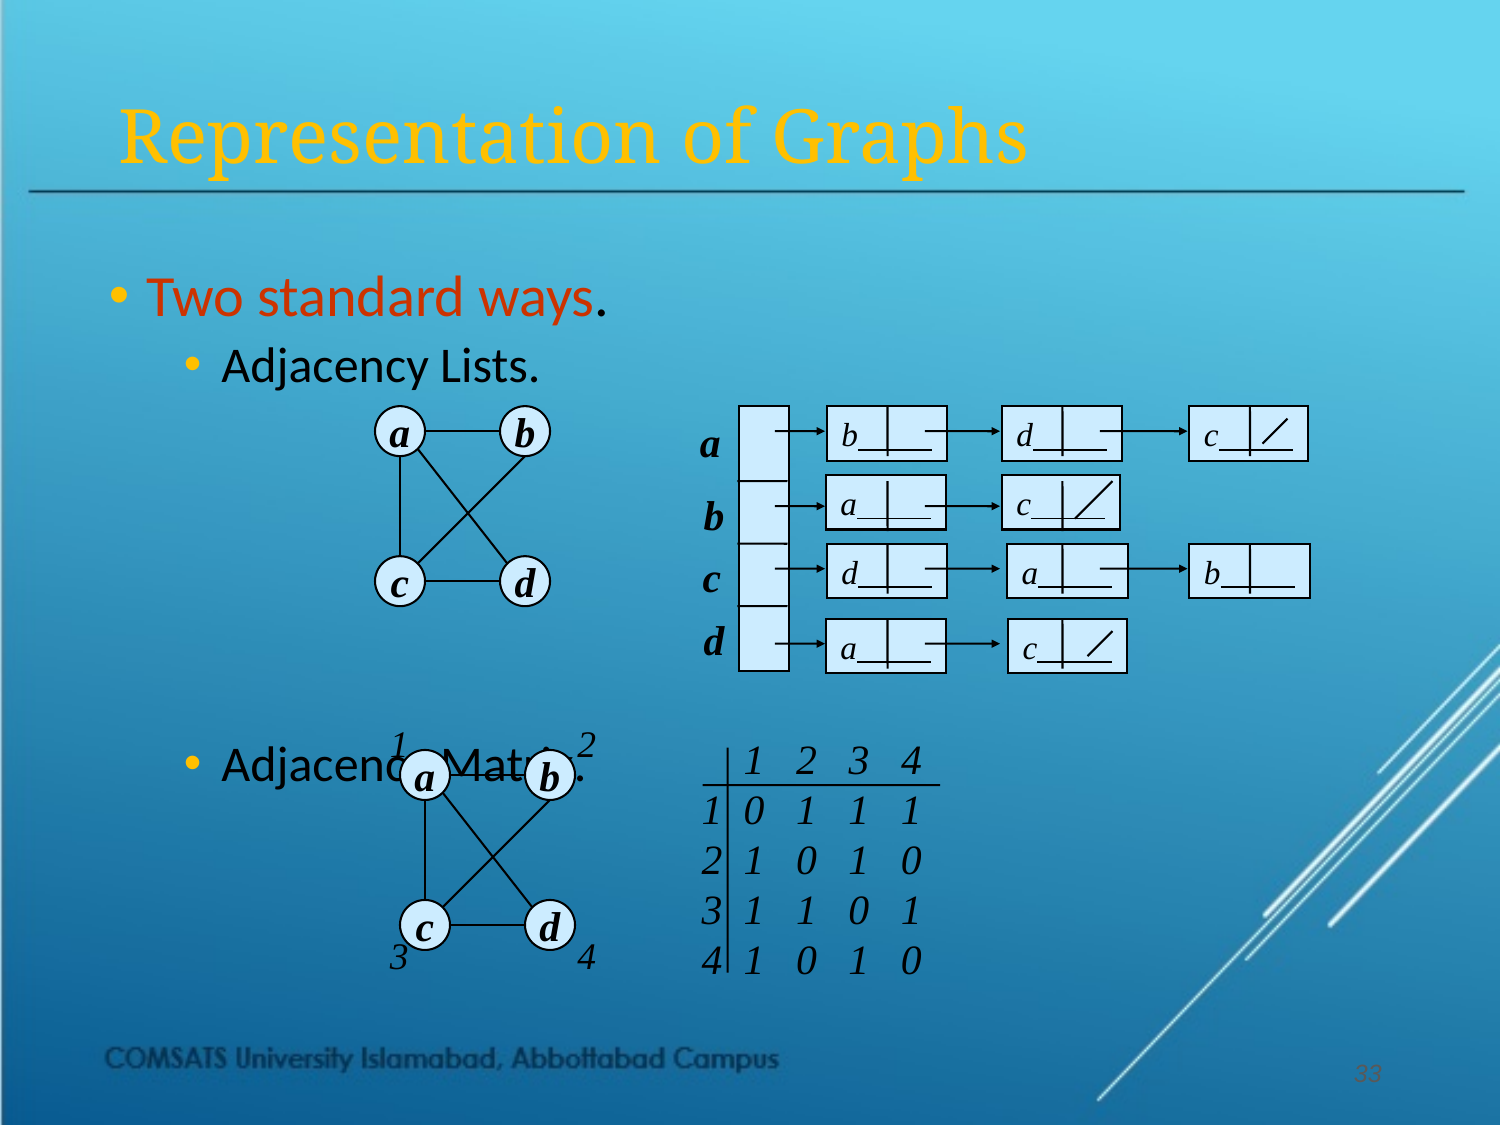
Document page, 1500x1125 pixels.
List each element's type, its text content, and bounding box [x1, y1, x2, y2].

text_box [374, 712, 941, 991]
title Representation of Graphs [103, 37, 1397, 241]
list Two standard ways. Adjacency Lists. Adjacency Matrix. [94, 258, 1388, 973]
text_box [374, 406, 1312, 676]
picture [0, 0, 1500, 1125]
slide_number 33 [1059, 1042, 1397, 1103]
